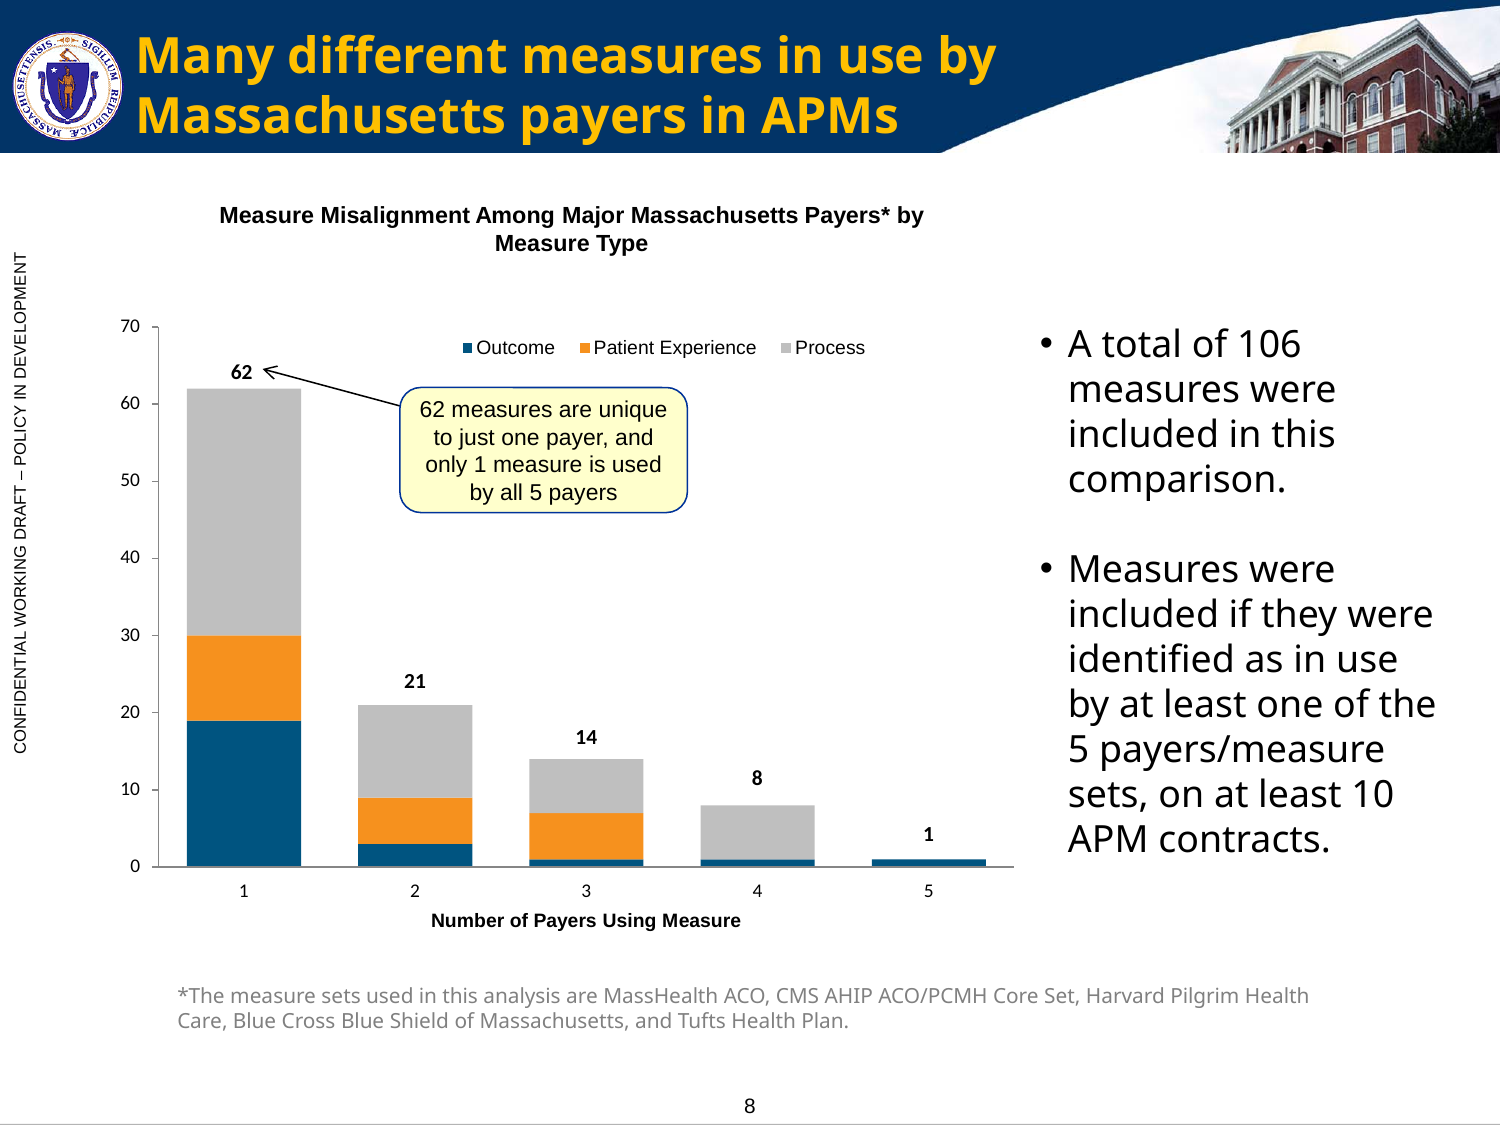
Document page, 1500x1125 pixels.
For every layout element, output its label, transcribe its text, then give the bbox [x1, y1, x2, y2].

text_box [262, 368, 401, 407]
picture [107, 187, 1036, 956]
text_box *The measure sets used in this analysis are MassHealth ACO, CMS AHIP ACO/PCMH Core Set, Harvard Pilgrim Health Care, Blue Cross Blue Shield of Massachusetts, and Tufts Health Plan. [162, 974, 1338, 1040]
title Many different measures in use by Massachusetts payers in APMs [120, 17, 1026, 151]
picture [0, 0, 1500, 153]
text_box A total of 106 measures were included in this comparison. Measures were included if they were identified as in use by at least one of the 5 payers/measure sets, on at least 10 APM contracts. [1040, 312, 1463, 868]
